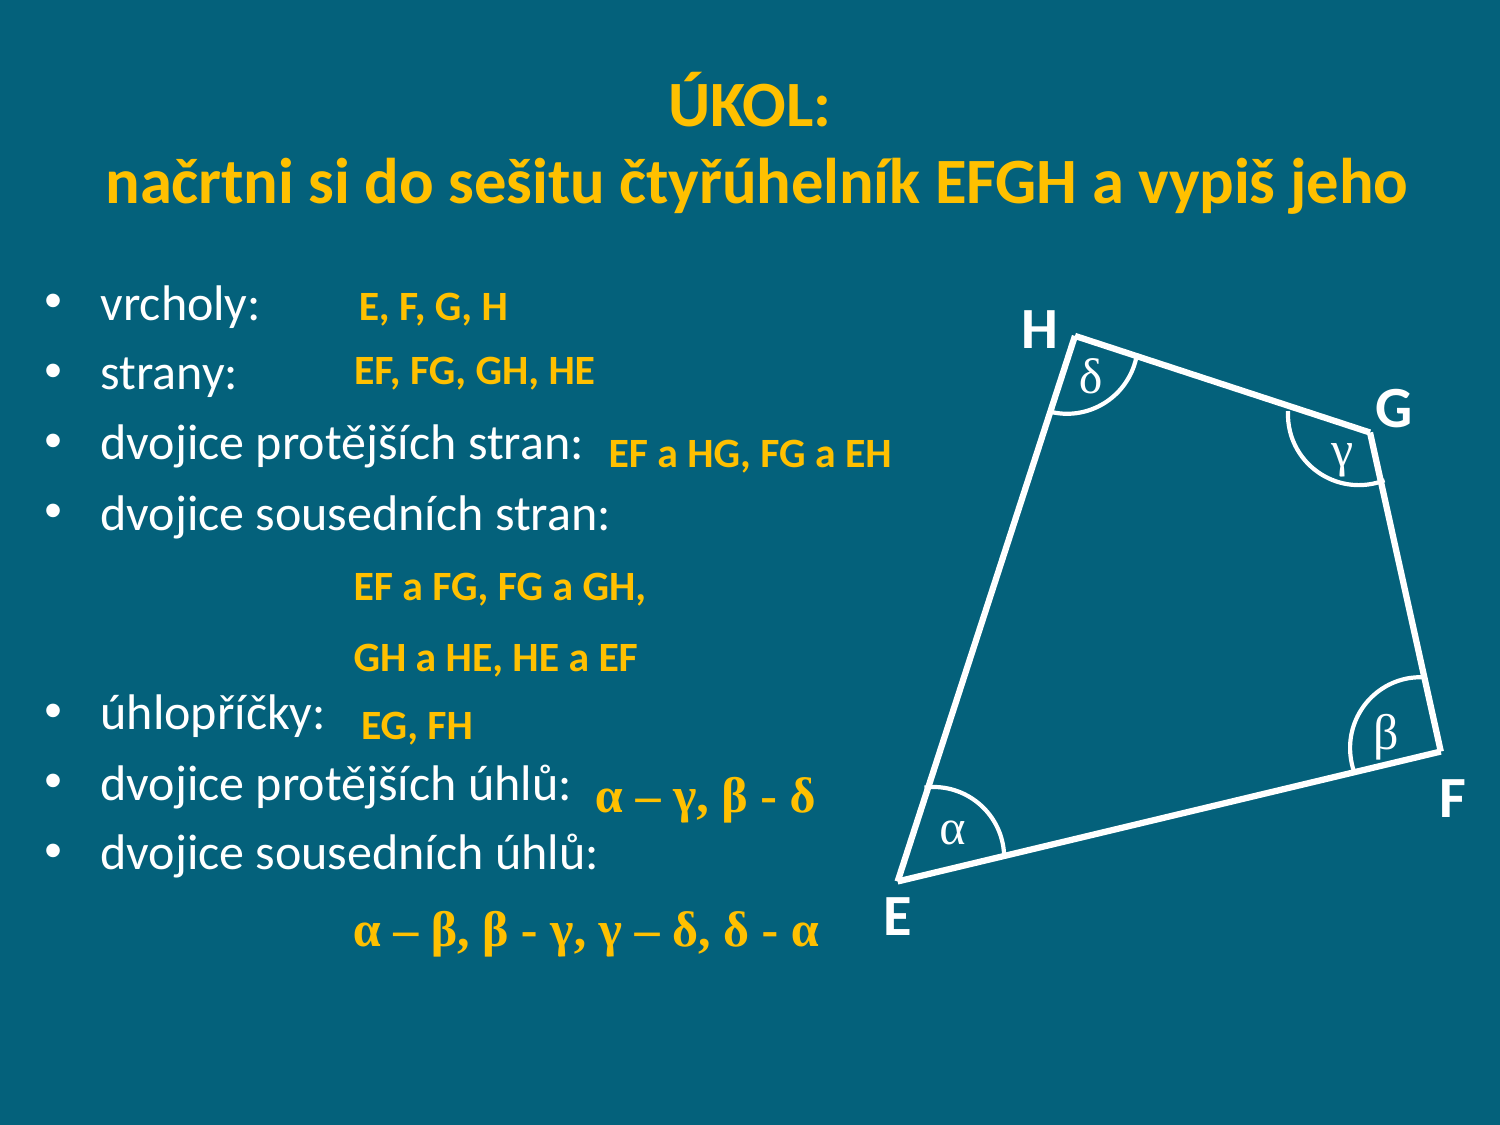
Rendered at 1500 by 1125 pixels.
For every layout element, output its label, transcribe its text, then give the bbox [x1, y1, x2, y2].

text_box EF, FG, GH, HE [339, 335, 670, 401]
title ÚKOL: načrtni si do sešitu čtyřúhelník EFGH a vypiš jeho [75, 45, 1425, 234]
text_box EF a FG, FG a GH, GH a HE, HE a EF [338, 551, 713, 687]
text_box EF a HG, FG a EH [593, 418, 844, 484]
list vrcholy: strany: dvojice protějších stran: dvojice sousedních stran: úhlopříčky: dvojice protějších úhlů: dvojice sousedních úhlů: [29, 262, 668, 1005]
text_box E, F, G, H [343, 270, 581, 335]
text_box EG, FH [346, 690, 583, 755]
text_box α – γ, β - δ [580, 755, 841, 830]
text_box α – β, β - γ, γ – δ, δ - α [338, 888, 850, 964]
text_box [849, 282, 1500, 956]
